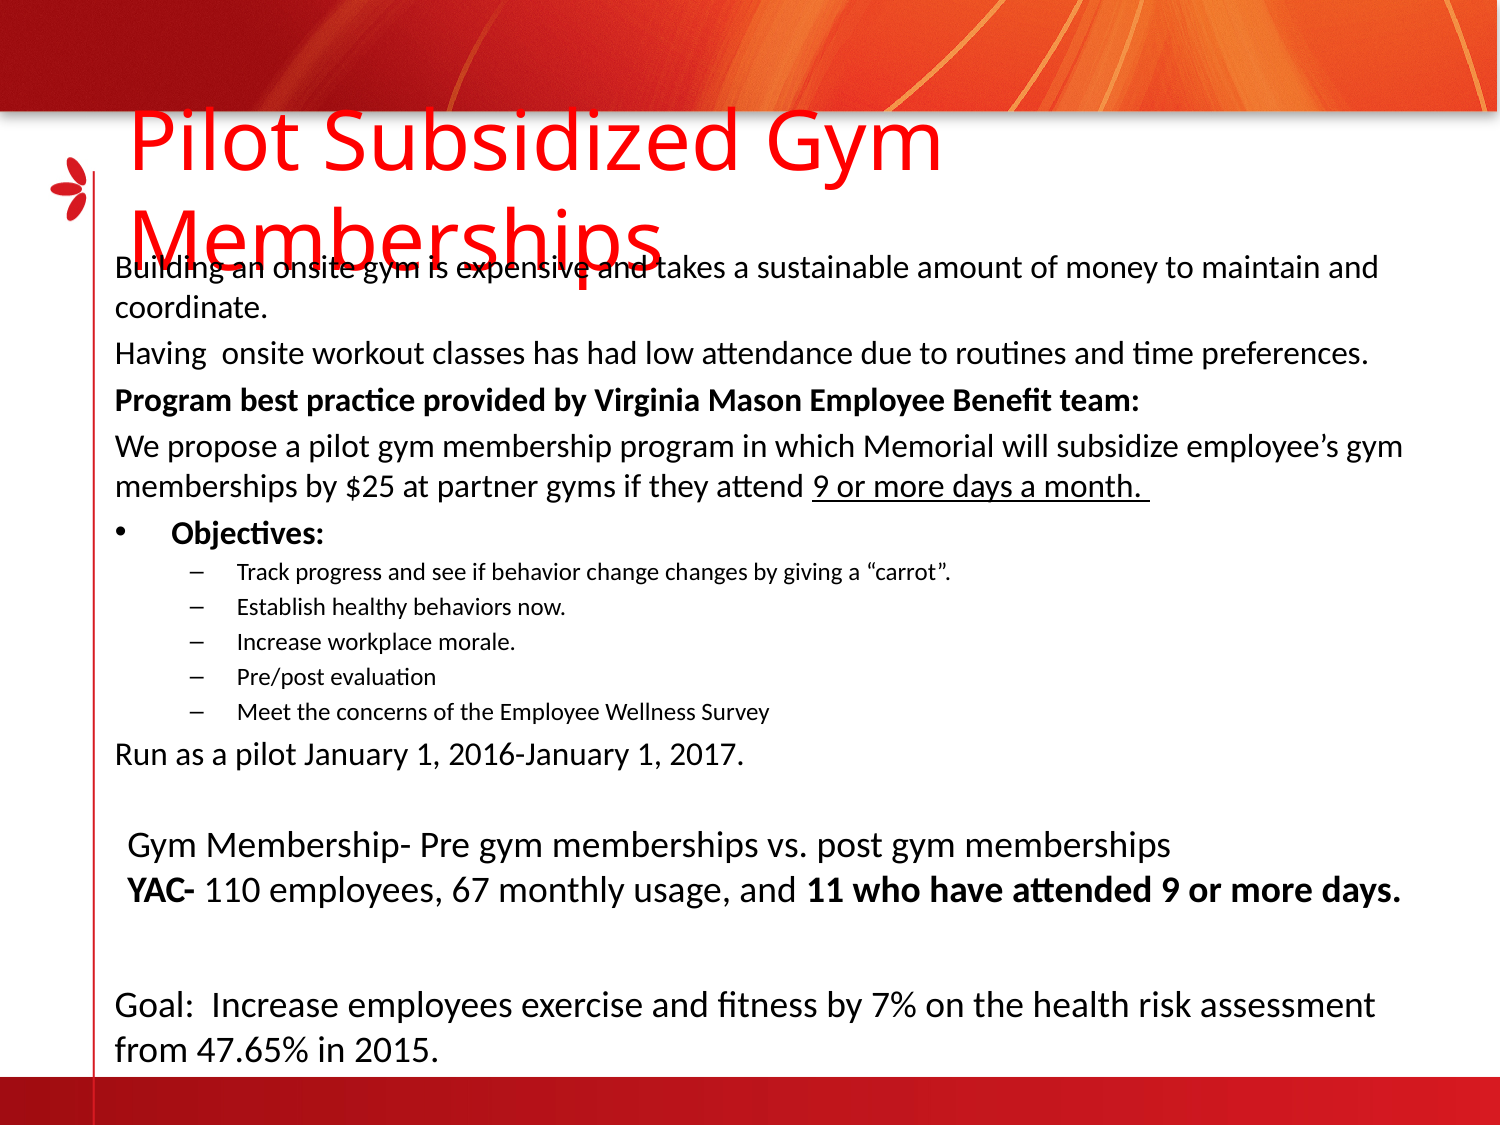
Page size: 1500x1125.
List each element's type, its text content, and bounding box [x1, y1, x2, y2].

list Building an onsite gym is expensive and takes a sustainable amount of money to maintain and coordinate. Having onsite workout classes has had low attendance due to routines and time preferences. Program best practice provided by Virginia Mason Employee Benefit team: We propose a pilot gym membership program in which Memorial will subsidize employee’s gym memberships by $25 at partner gyms if they attend 9 or more days a month. Objectives: Track progress and see if behavior change changes by giving a “carrot”. Establish healthy behaviors now. Increase workplace morale. Pre/post evaluation Meet the concerns of the Employee Wellness Survey Run as a pilot January 1, 2016-January 1, 2017. [99, 237, 1450, 928]
text_box Gym Membership- Pre gym memberships vs. post gym memberships YAC- 110 employees, 67 monthly usage, and 11 who have attended 9 or more days. [112, 812, 1425, 918]
title Pilot Subsidized Gym Memberships [112, 125, 1463, 250]
text_box Goal: Increase employees exercise and fitness by 7% on the health risk assessment from 47.65% in 2015. [99, 928, 1463, 1123]
picture [0, 0, 1500, 1125]
